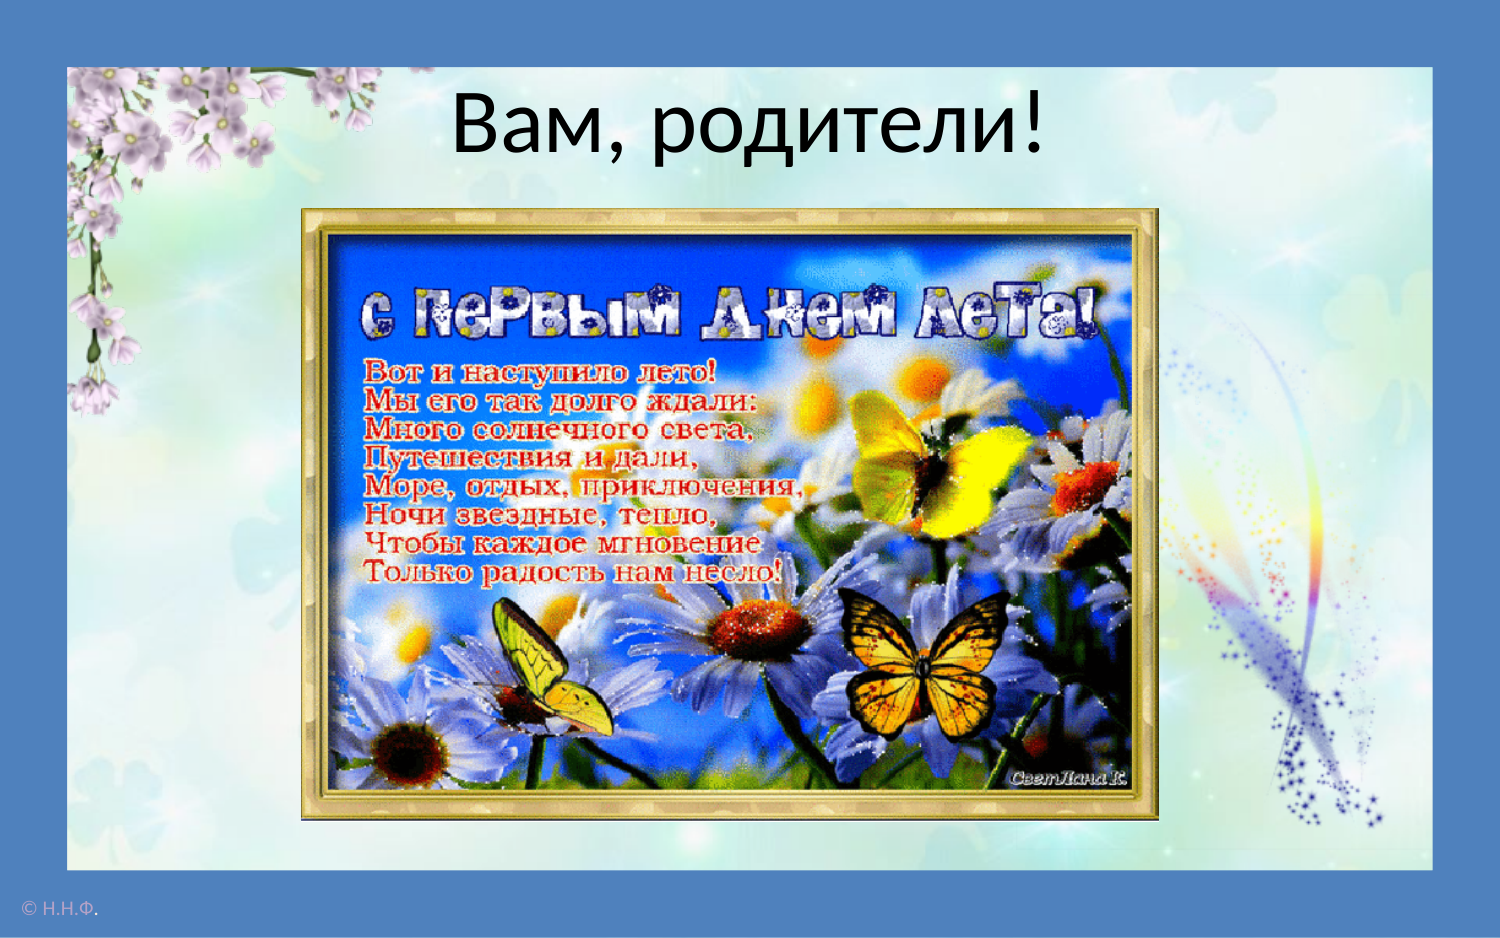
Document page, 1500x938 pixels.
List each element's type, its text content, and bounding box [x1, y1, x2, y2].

picture [68, 68, 1500, 850]
title Вам, родители! [75, 37, 1425, 194]
